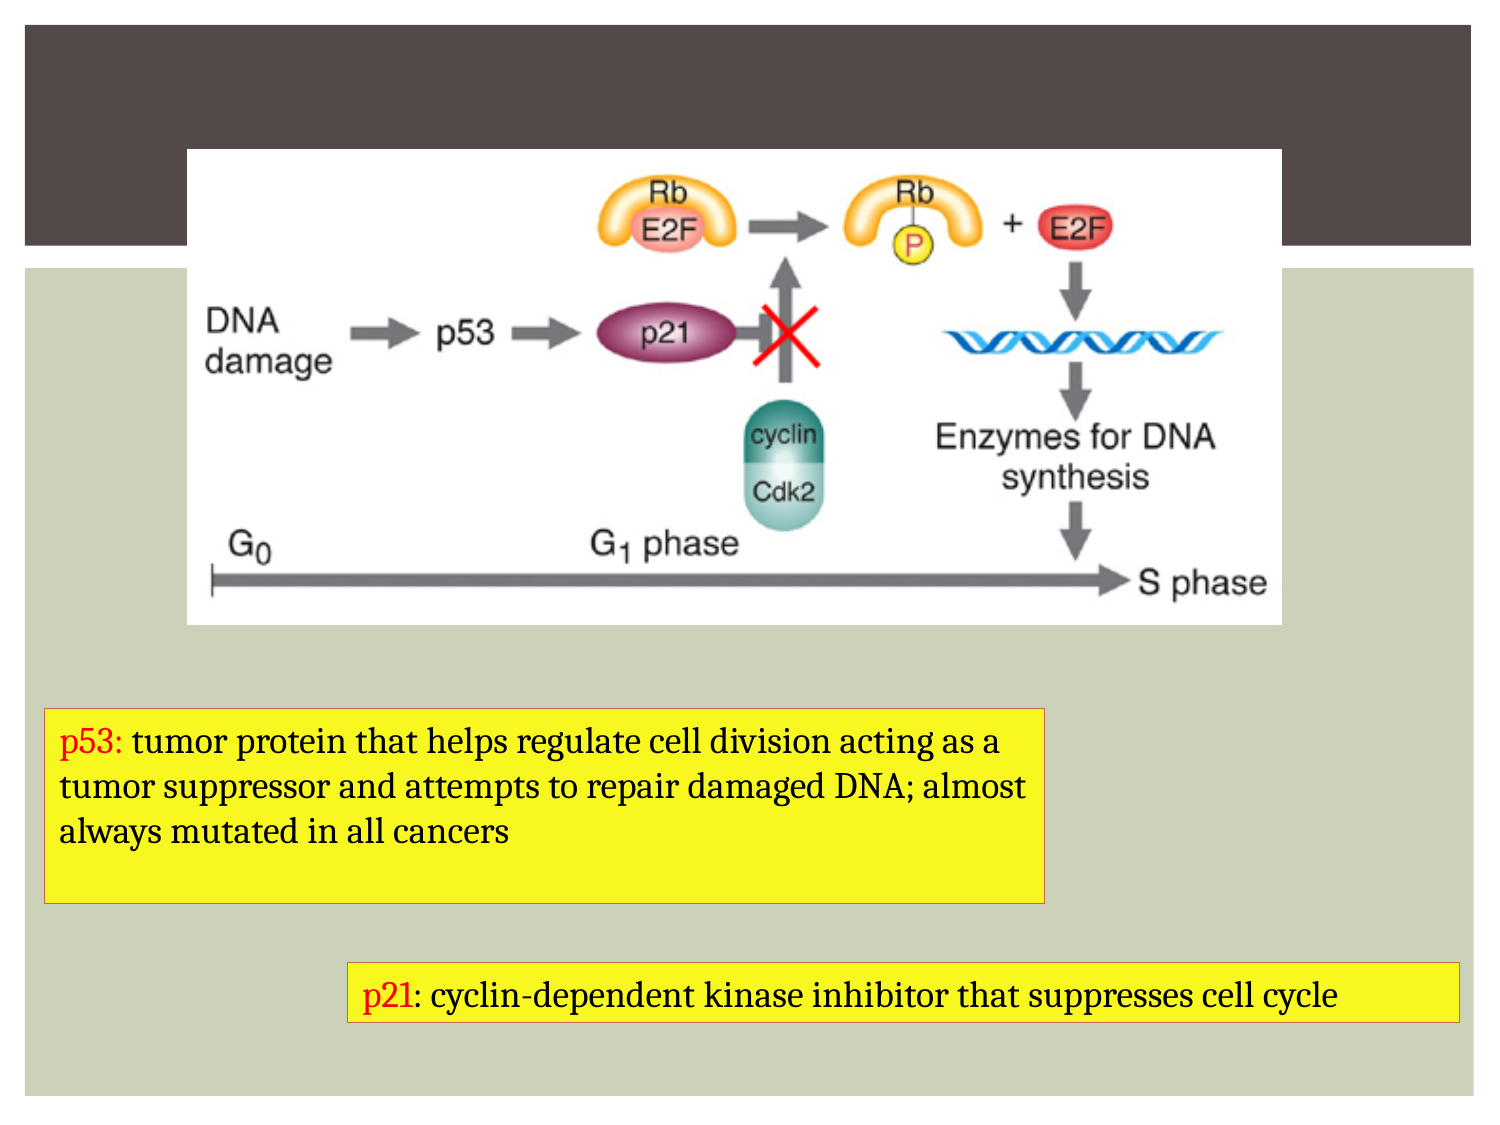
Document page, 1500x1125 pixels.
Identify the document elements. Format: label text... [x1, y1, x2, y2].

picture [187, 149, 1283, 626]
text_box p53: tumor protein that helps regulate cell division acting as a tumor suppressor and attempts to repair damaged DNA; almost always mutated in all cancers [44, 708, 1045, 904]
text_box p21: cyclin-dependent kinase inhibitor that suppresses cell cycle [347, 962, 1460, 1023]
